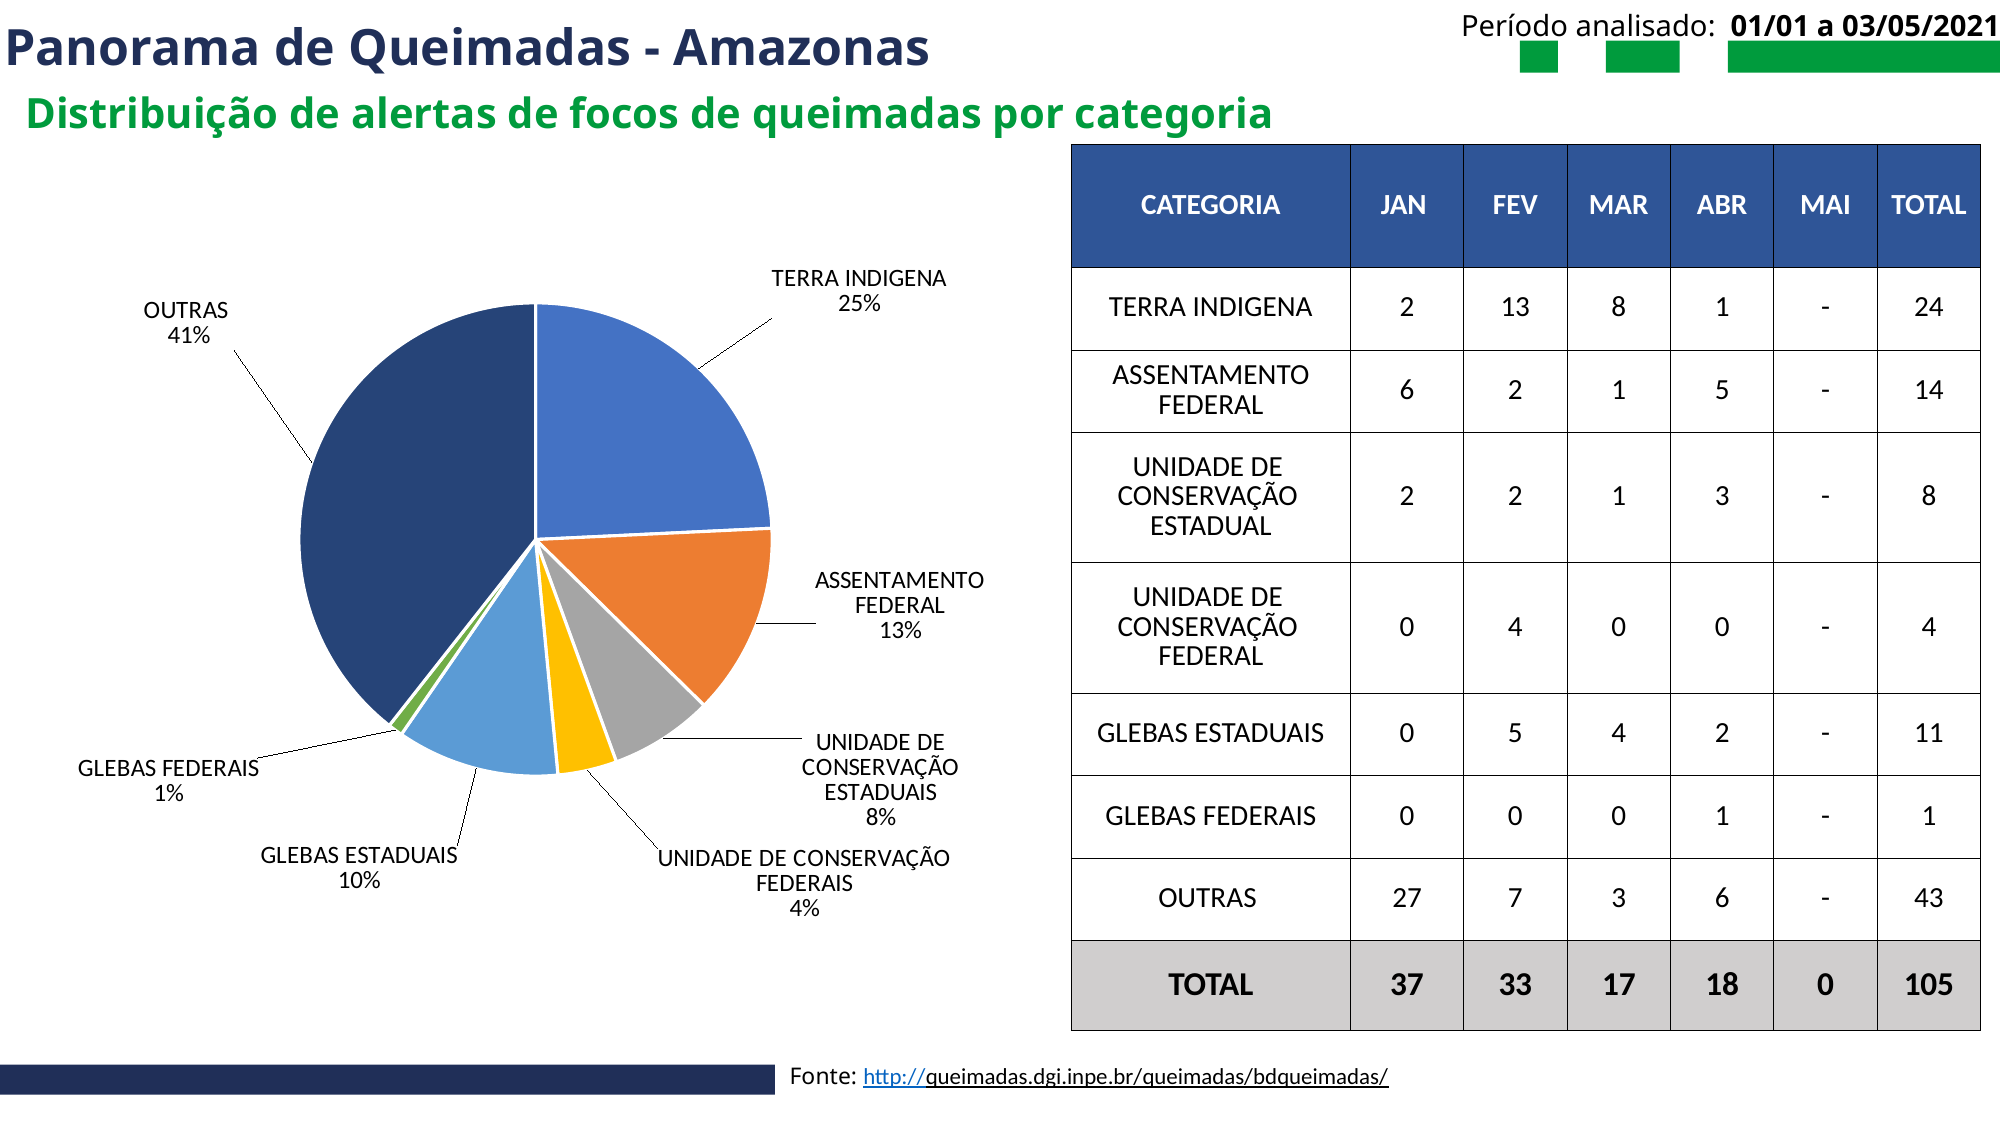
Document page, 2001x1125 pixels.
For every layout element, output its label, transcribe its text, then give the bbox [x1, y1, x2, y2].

table_cell 27 [1351, 859, 1463, 940]
table_cell 4 [1878, 563, 1980, 693]
table_cell UNIDADE DE CONSERVAÇÃO ESTADUAL [1072, 433, 1350, 562]
table_cell 2 [1464, 351, 1567, 432]
table_cell OUTRAS [1072, 859, 1350, 940]
table_cell 2 [1671, 694, 1773, 775]
table_cell 1 [1568, 351, 1670, 432]
table_cell 13 [1464, 268, 1567, 350]
table_cell 4 [1464, 563, 1567, 693]
table_header ABR [1671, 145, 1773, 267]
table_header FEV [1464, 145, 1567, 267]
table_cell - [1774, 351, 1877, 432]
table_cell - [1774, 433, 1877, 562]
table_cell 1 [1671, 268, 1773, 350]
table_cell ASSENTAMENTO FEDERAL [1072, 351, 1350, 432]
table_cell 6 [1351, 351, 1463, 432]
table_header CATEGORIA [1072, 145, 1350, 267]
text_box Distribuição de alertas de focos de queimadas por categoria [10, 79, 1290, 144]
table_cell 0 [1774, 941, 1877, 1030]
table_cell 0 [1351, 776, 1463, 858]
chart [77, 144, 1013, 980]
text_box Fonte: http://queimadas.dgi.inpe.br/queimadas/bdqueimadas/ [774, 1054, 2000, 1097]
table_cell 0 [1351, 694, 1463, 775]
table_cell TERRA INDIGENA [1072, 268, 1350, 350]
table_cell 5 [1464, 694, 1567, 775]
table_cell 1 [1878, 776, 1980, 858]
table_cell 3 [1568, 859, 1670, 940]
table_cell - [1774, 268, 1877, 350]
table_cell 105 [1878, 941, 1980, 1030]
table_header MAI [1774, 145, 1877, 267]
table_cell 6 [1671, 859, 1773, 940]
table_cell 0 [1351, 563, 1463, 693]
table_cell 8 [1878, 433, 1980, 562]
table_cell 14 [1878, 351, 1980, 432]
table_cell 0 [1568, 563, 1670, 693]
table_cell 33 [1464, 941, 1567, 1030]
text_box Panorama de Queimadas - Amazonas [0, 8, 946, 83]
table_cell 1 [1568, 433, 1670, 562]
table_cell - [1774, 563, 1877, 693]
table_cell 2 [1464, 433, 1567, 562]
table_cell 17 [1568, 941, 1670, 1030]
table_cell 1 [1671, 776, 1773, 858]
table_header JAN [1351, 145, 1463, 267]
table_cell 4 [1568, 694, 1670, 775]
table_cell UNIDADE DE CONSERVAÇÃO FEDERAL [1072, 563, 1350, 693]
table_cell 18 [1671, 941, 1773, 1030]
table_cell - [1774, 859, 1877, 940]
table_cell 2 [1351, 268, 1463, 350]
table_cell 43 [1878, 859, 1980, 940]
table_cell 0 [1568, 776, 1670, 858]
table_cell 0 [1671, 563, 1773, 693]
table_cell 7 [1464, 859, 1567, 940]
table_cell GLEBAS FEDERAIS [1072, 776, 1350, 858]
table_cell - [1774, 776, 1877, 858]
table_header MAR [1568, 145, 1670, 267]
table_header TOTAL [1878, 145, 1980, 267]
table_cell 8 [1568, 268, 1670, 350]
table_cell - [1774, 694, 1877, 775]
table_cell 5 [1671, 351, 1773, 432]
table_cell 2 [1351, 433, 1463, 562]
table_cell GLEBAS ESTADUAIS [1072, 694, 1350, 775]
table_cell TOTAL [1072, 941, 1350, 1030]
table_cell 24 [1878, 268, 1980, 350]
table_cell 0 [1464, 776, 1567, 858]
text_box Período analisado: 01/01 a 03/05/2021 [1446, 0, 2000, 50]
table_cell 11 [1878, 694, 1980, 775]
table_cell 3 [1671, 433, 1773, 562]
table_cell 37 [1351, 941, 1463, 1030]
